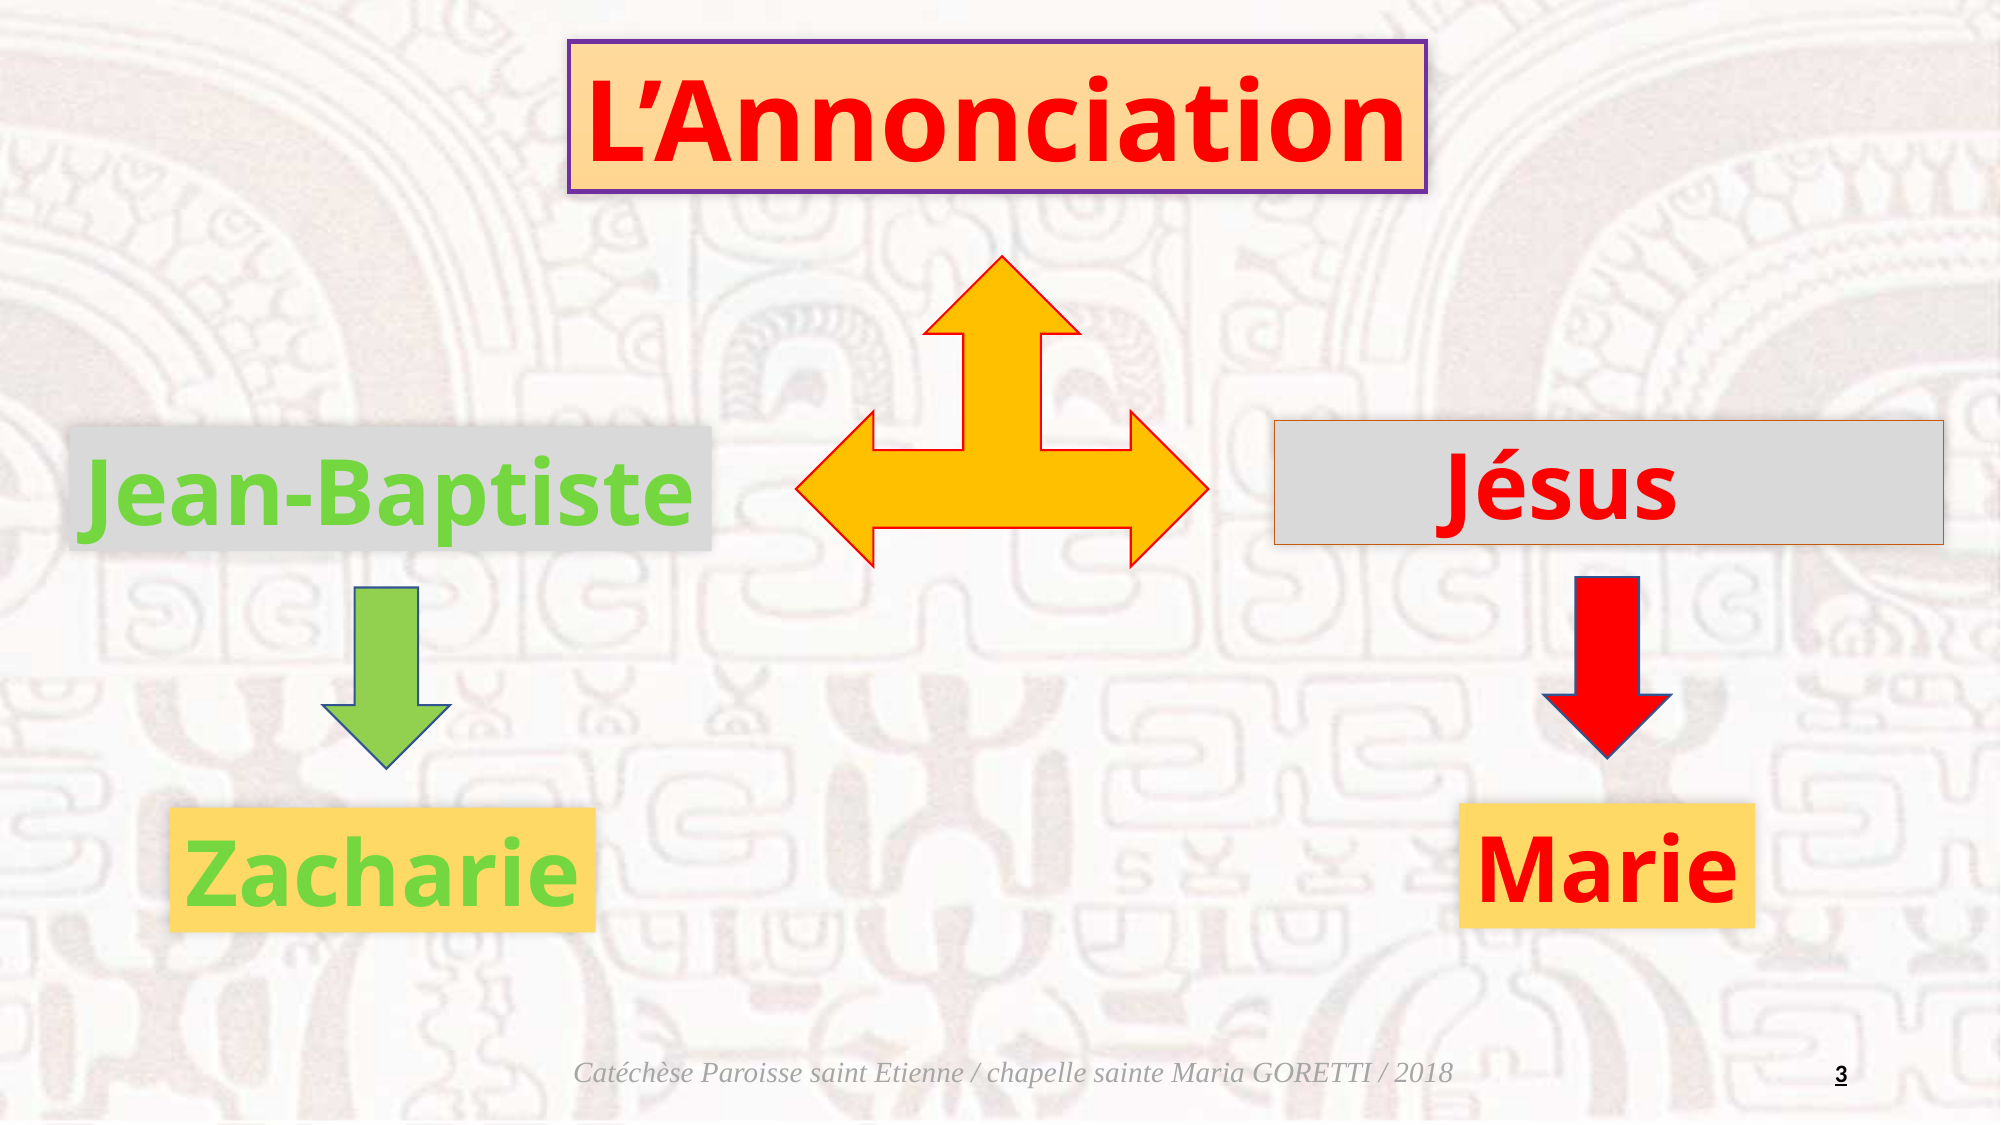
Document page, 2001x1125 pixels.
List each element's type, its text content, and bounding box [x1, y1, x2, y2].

text_box [794, 254, 1210, 570]
text_box [320, 586, 453, 771]
text_box [1541, 576, 1674, 760]
text_box Catéchèse Paroisse saint Etienne / chapelle sainte Maria GORETTI / 2018 [558, 1046, 1412, 1096]
text_box Jean-Baptiste [69, 426, 712, 552]
text_box Zacharie [170, 807, 596, 933]
picture [0, 0, 2001, 1125]
text_box L’Annonciation [568, 41, 1427, 192]
slide_number 3 [1412, 1042, 1863, 1103]
text_box Jésus [1274, 420, 1944, 545]
text_box Marie [1459, 803, 1756, 929]
